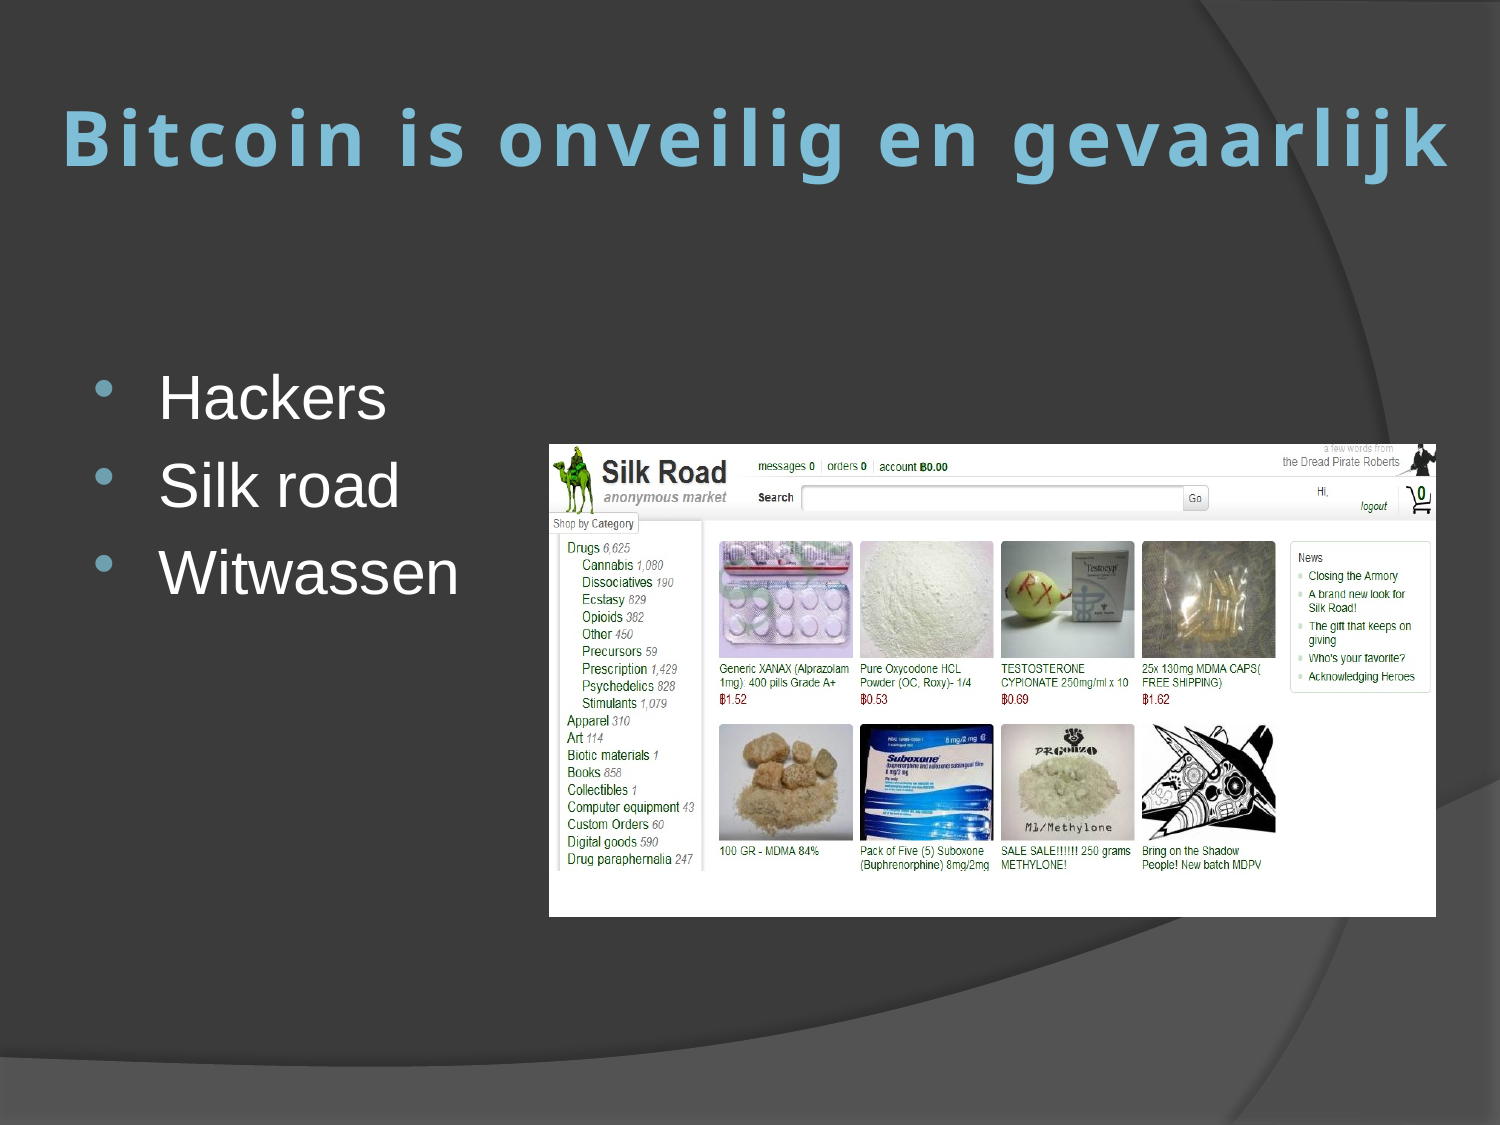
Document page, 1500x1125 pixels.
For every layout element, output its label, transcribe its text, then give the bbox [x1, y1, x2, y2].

title Bitcoin is onveilig en gevaarlijk [53, 42, 1479, 230]
list Hackers Silk road Witwassen [75, 262, 1300, 1005]
picture [548, 444, 1436, 918]
